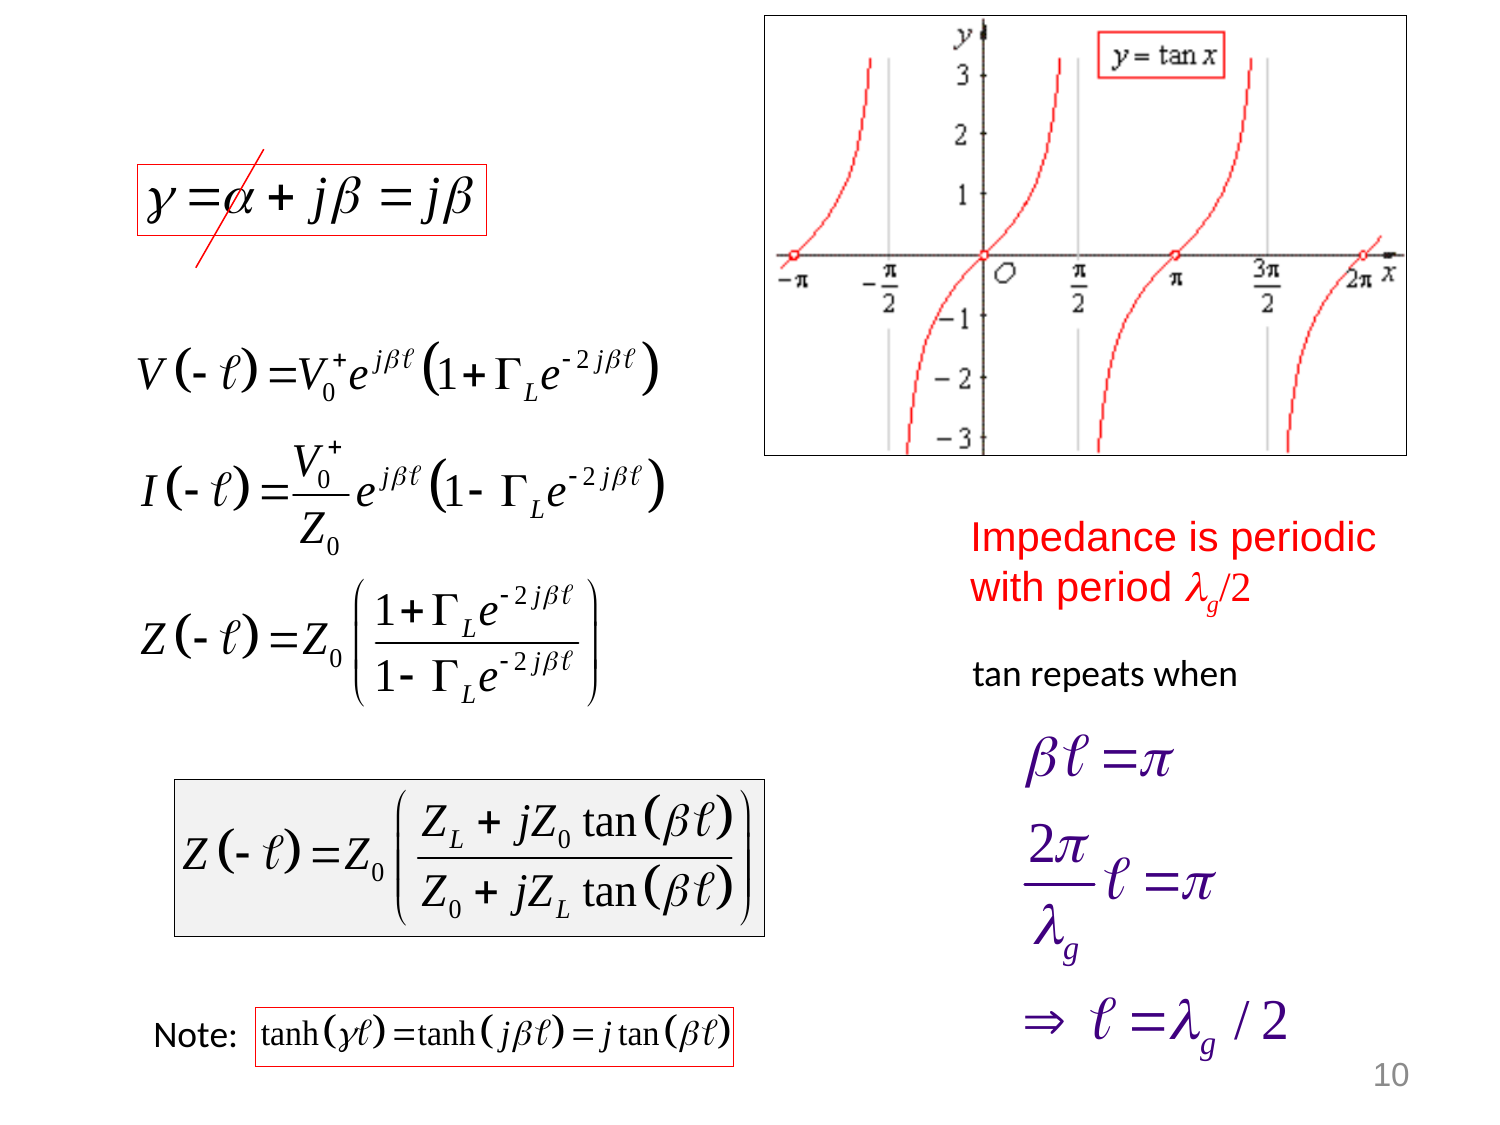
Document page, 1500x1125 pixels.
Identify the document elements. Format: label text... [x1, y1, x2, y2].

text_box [1015, 725, 1299, 1073]
text_box Impedance is periodic with period g/2 [955, 502, 1434, 625]
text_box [137, 163, 487, 236]
slide_number 10 [1074, 1042, 1425, 1103]
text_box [170, 174, 290, 243]
picture [764, 15, 1408, 456]
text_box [174, 779, 765, 937]
text_box Note: [138, 1002, 254, 1063]
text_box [254, 1007, 735, 1067]
text_box tan repeats when [957, 641, 1254, 702]
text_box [132, 334, 671, 718]
